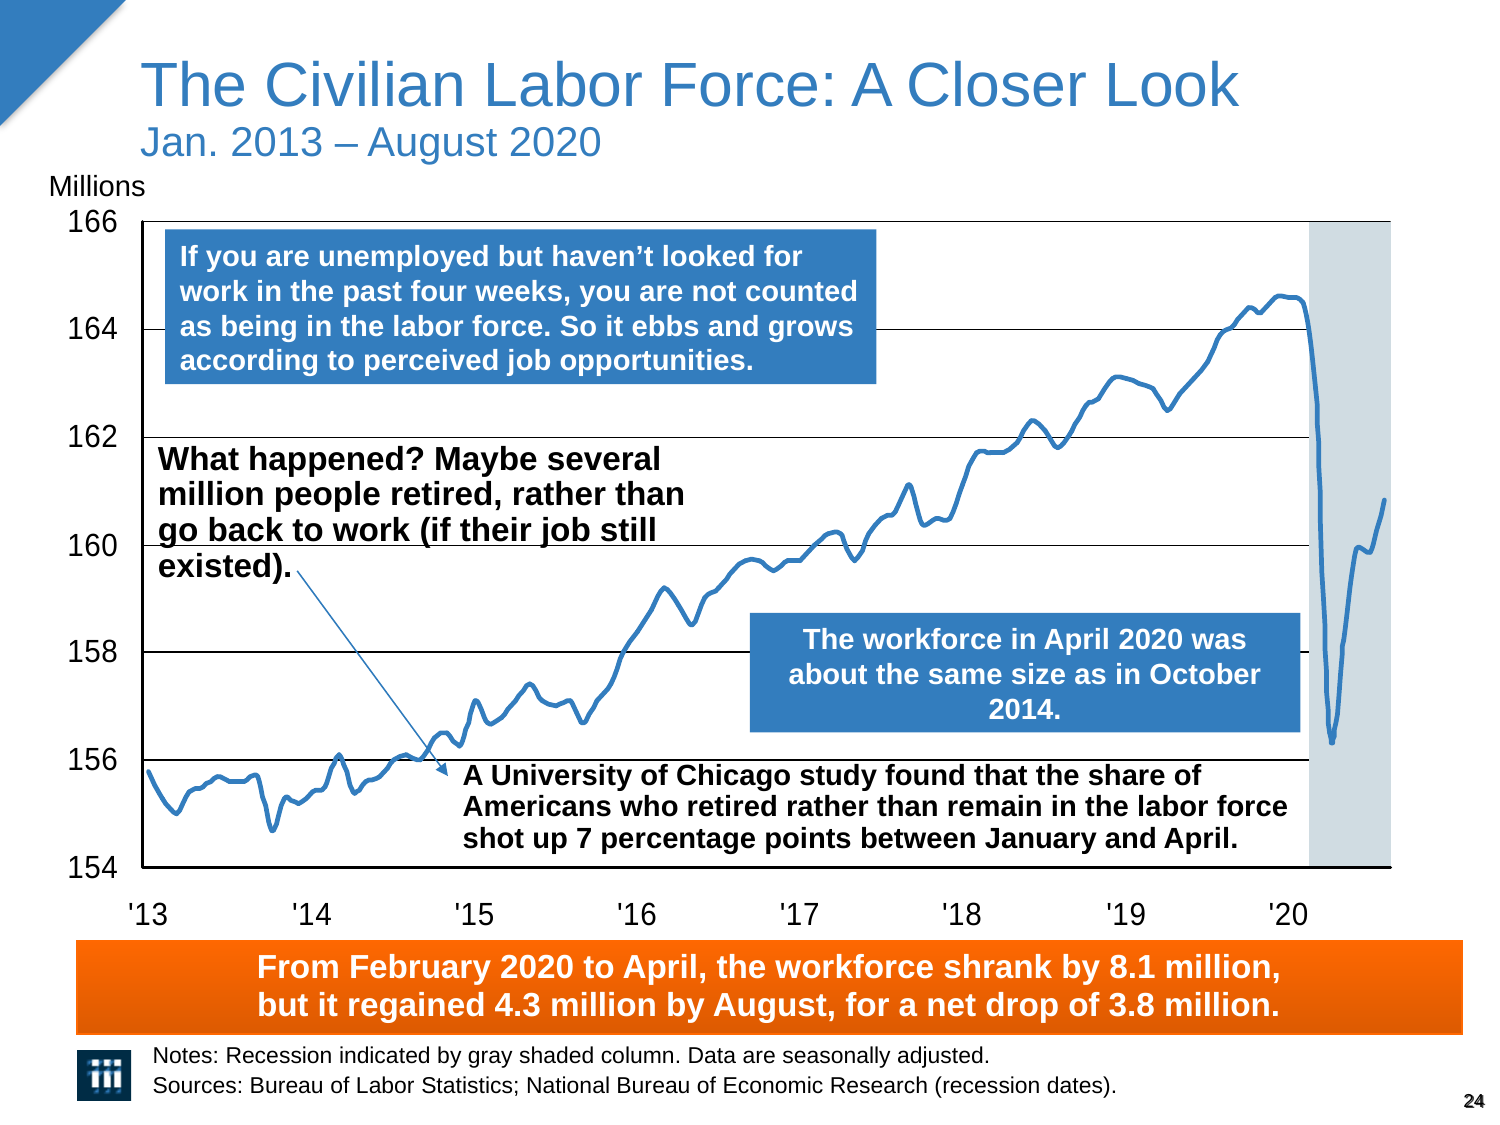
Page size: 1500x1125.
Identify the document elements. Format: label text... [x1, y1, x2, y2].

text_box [296, 570, 449, 777]
text_box Millions [33, 159, 168, 210]
text_box From February 2020 to April, the workforce shrank by 8.1 million, but it regained 4.3 million by August, for a net drop of 3.8 million. [76, 940, 1463, 1034]
text_box 24 [1410, 1091, 1485, 1111]
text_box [54, 182, 1424, 960]
text_box Notes: Recession indicated by gray shaded column. Data are seasonally adjusted. Sources: Bureau of Labor Statistics; National Bureau of Economic Research (recession dates). [92, 1045, 1212, 1121]
title The Civilian Labor Force: A Closer Look Jan. 2013 – August 2020 [125, 31, 1425, 173]
